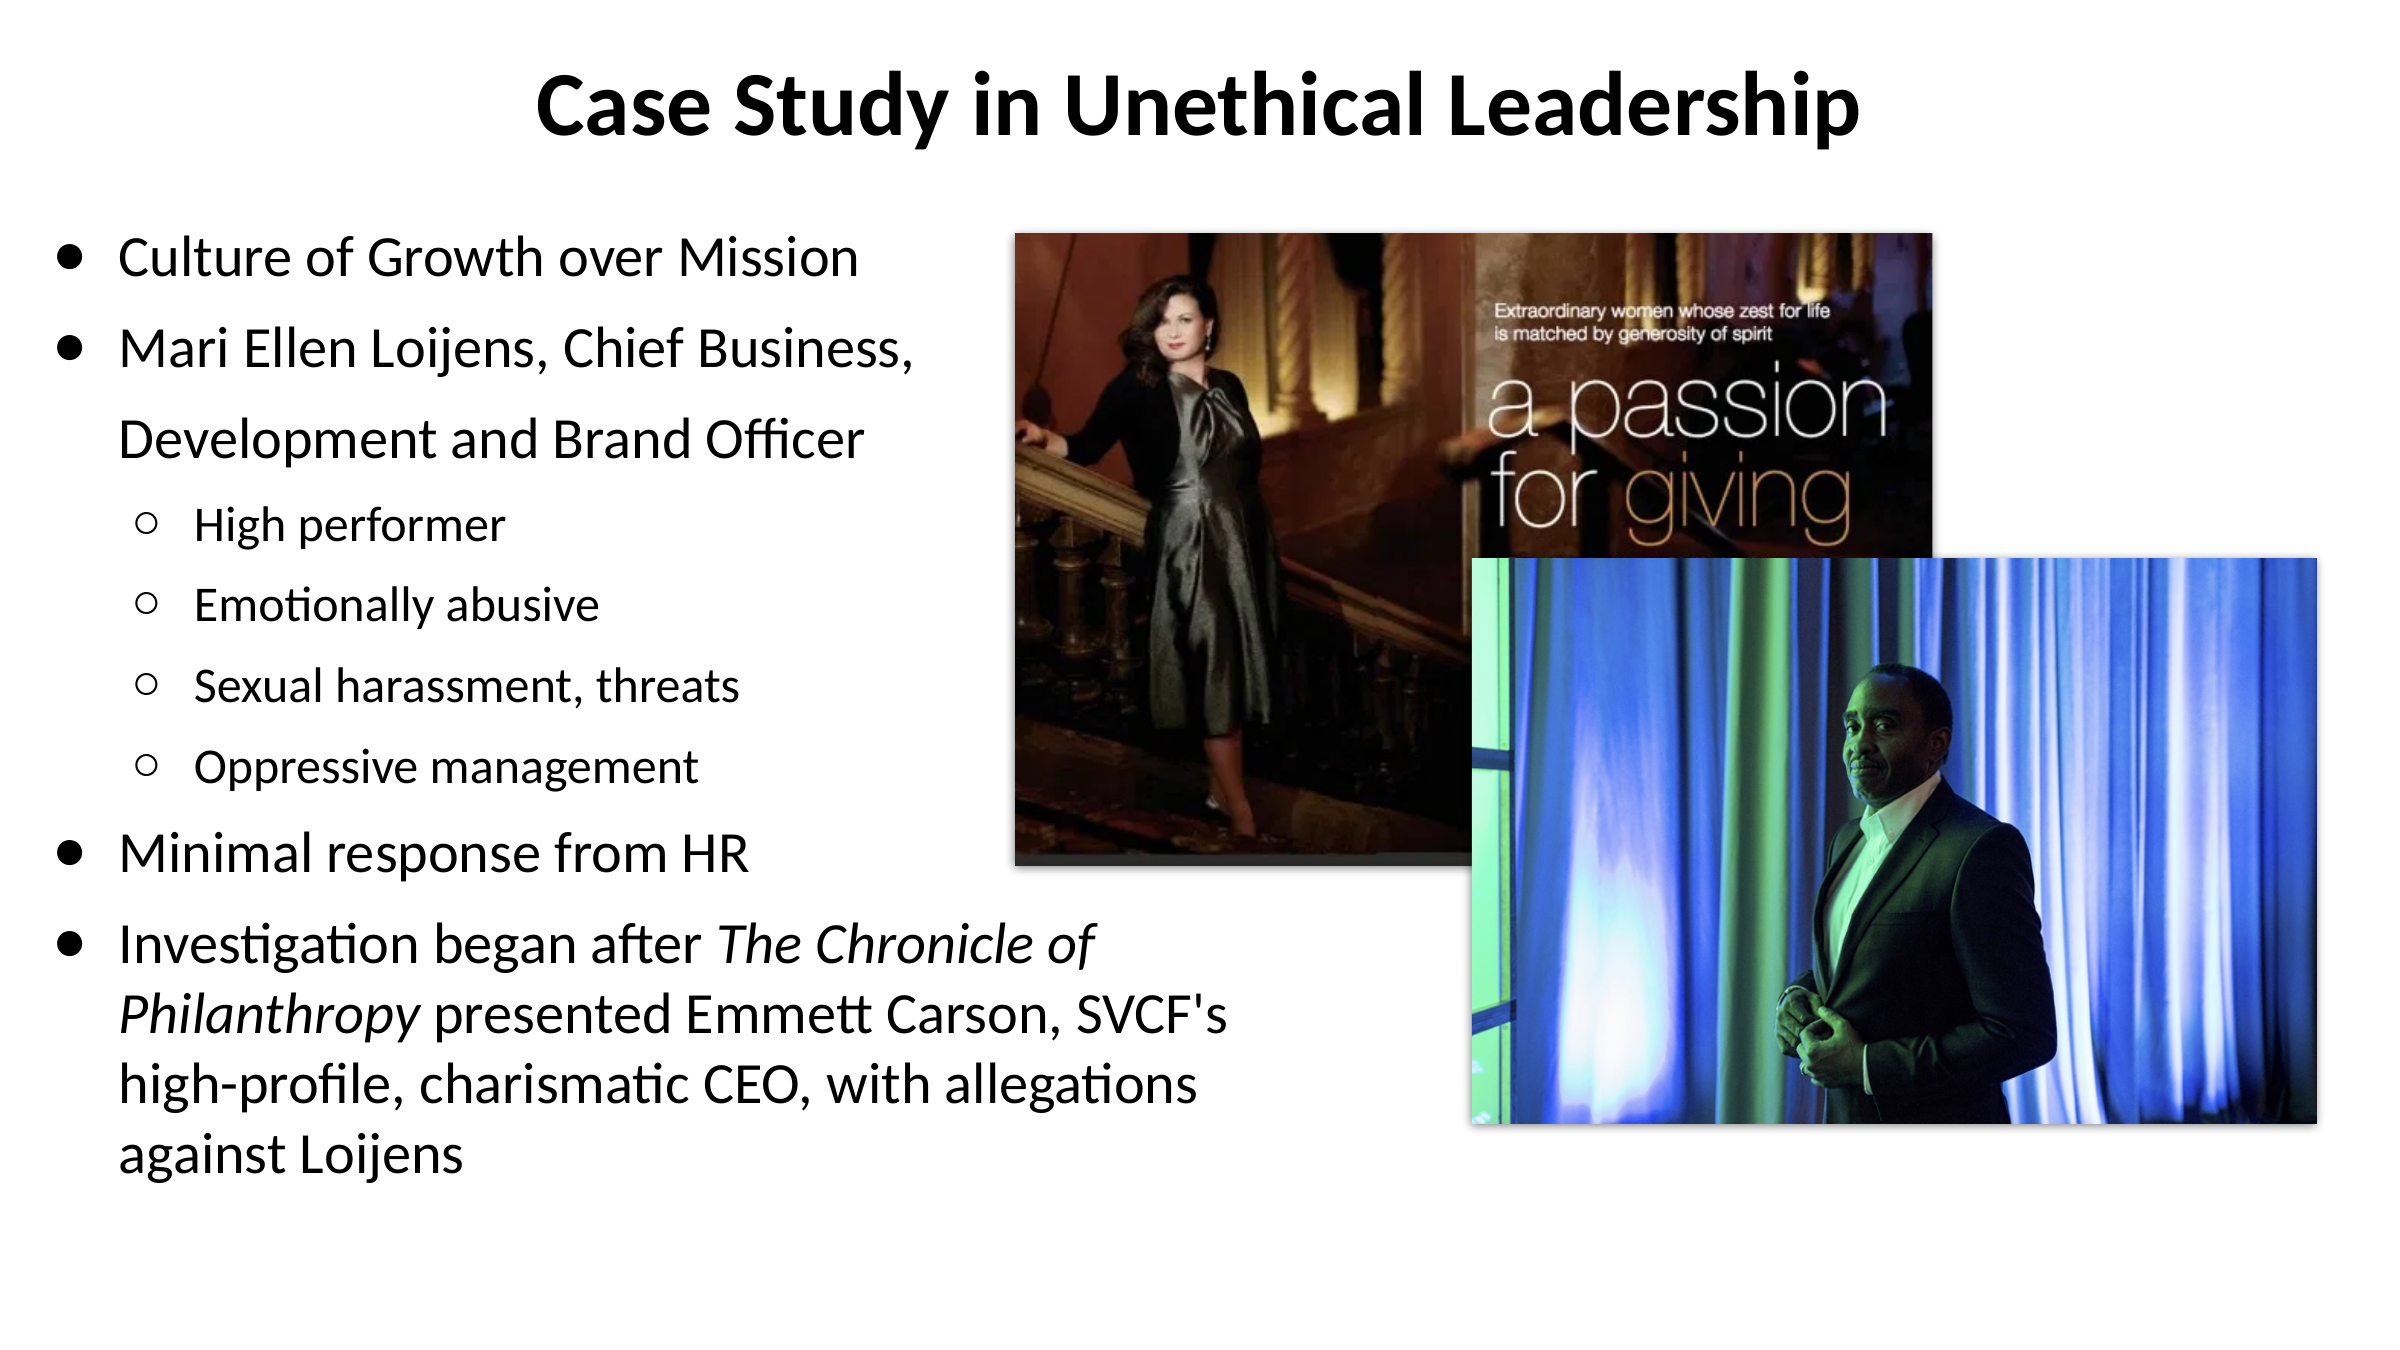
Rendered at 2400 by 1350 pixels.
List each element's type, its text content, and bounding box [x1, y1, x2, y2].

picture [1014, 233, 2317, 1125]
title Case Study in Unethical Leadership [120, 25, 2280, 172]
list Culture of Growth over Mission Mari Ellen Loijens, Chief Business, Development and Brand Officer High performer Emotionally abusive Sexual harassment, threats Oppressive management Minimal response from HR Investigation began after The Chronicle of Philanthropy presented Emmett Carson, SVCF's high-profile, charismatic CEO, with allegations against Loijens [28, 210, 1328, 1285]
